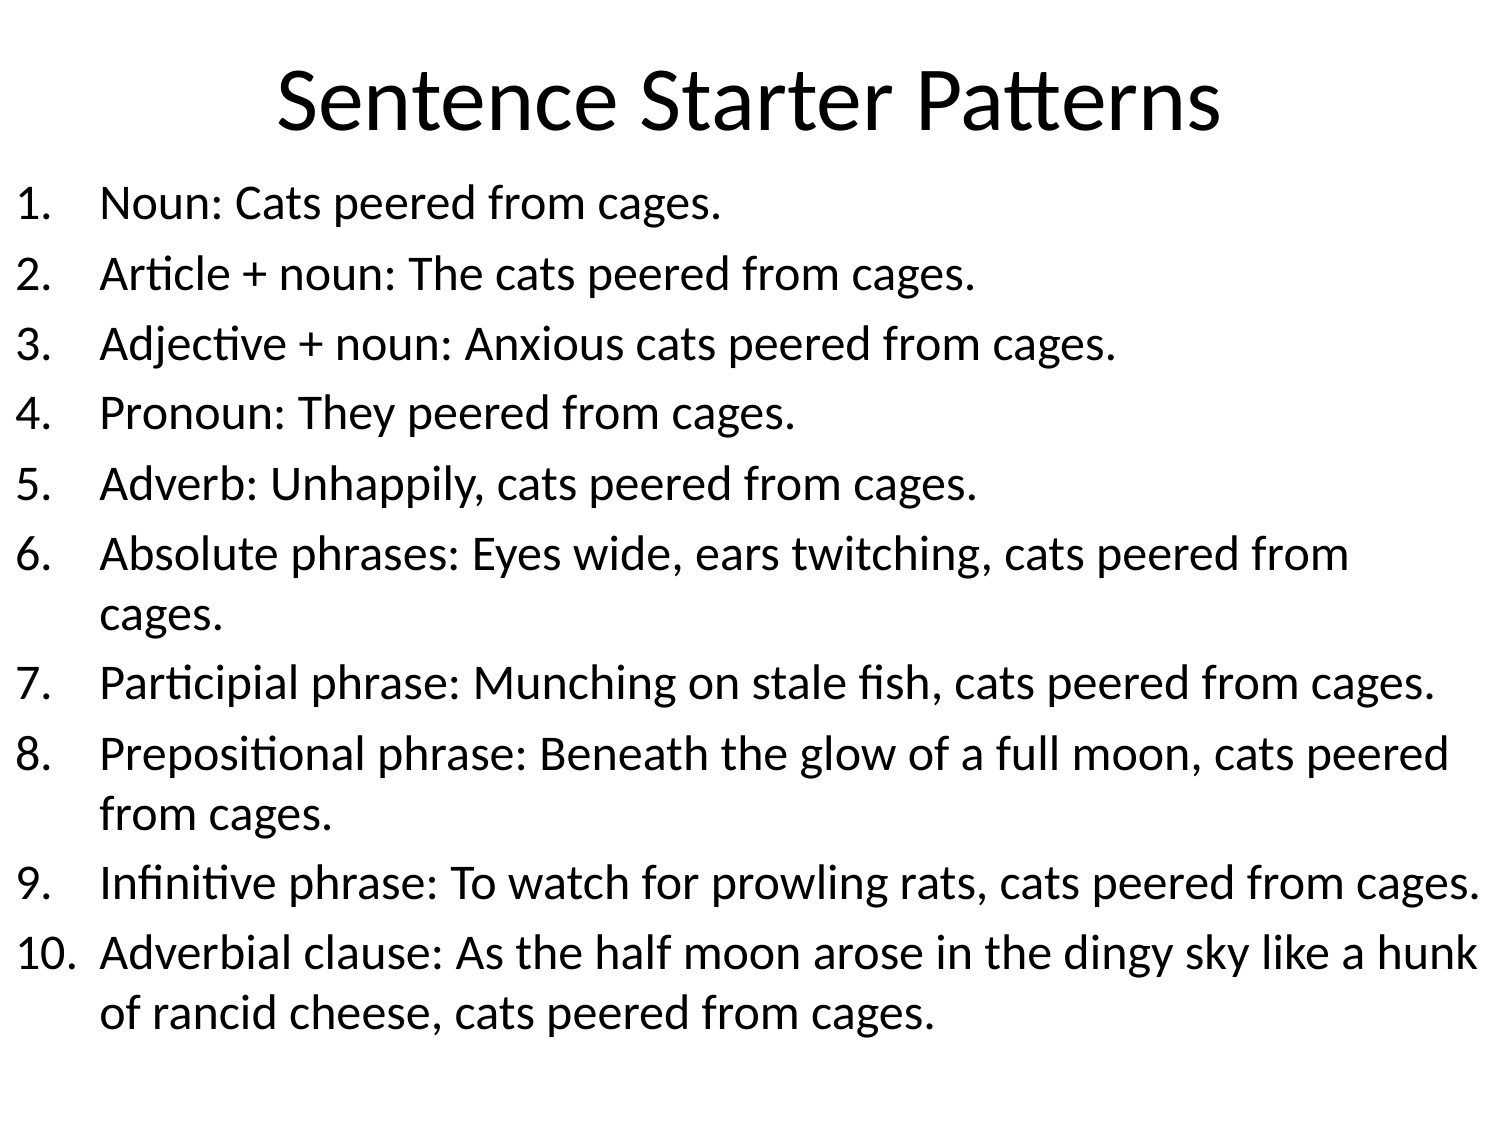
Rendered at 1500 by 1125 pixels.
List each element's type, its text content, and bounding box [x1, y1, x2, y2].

list Noun: Cats peered from cages. Article + noun: The cats peered from cages. Adjective + noun: Anxious cats peered from cages. Pronoun: They peered from cages. Adverb: Unhappily, cats peered from cages. Absolute phrases: Eyes wide, ears twitching, cats peered from cages. Participial phrase: Munching on stale fish, cats peered from cages. Prepositional phrase: Beneath the glow of a full moon, cats peered from cages. Infinitive phrase: To watch for prowling rats, cats peered from cages. Adverbial clause: As the half moon arose in the dingy sky like a hunk of rancid cheese, cats peered from cages. [0, 162, 1500, 1125]
title Sentence Starter Patterns [75, 0, 1425, 162]
